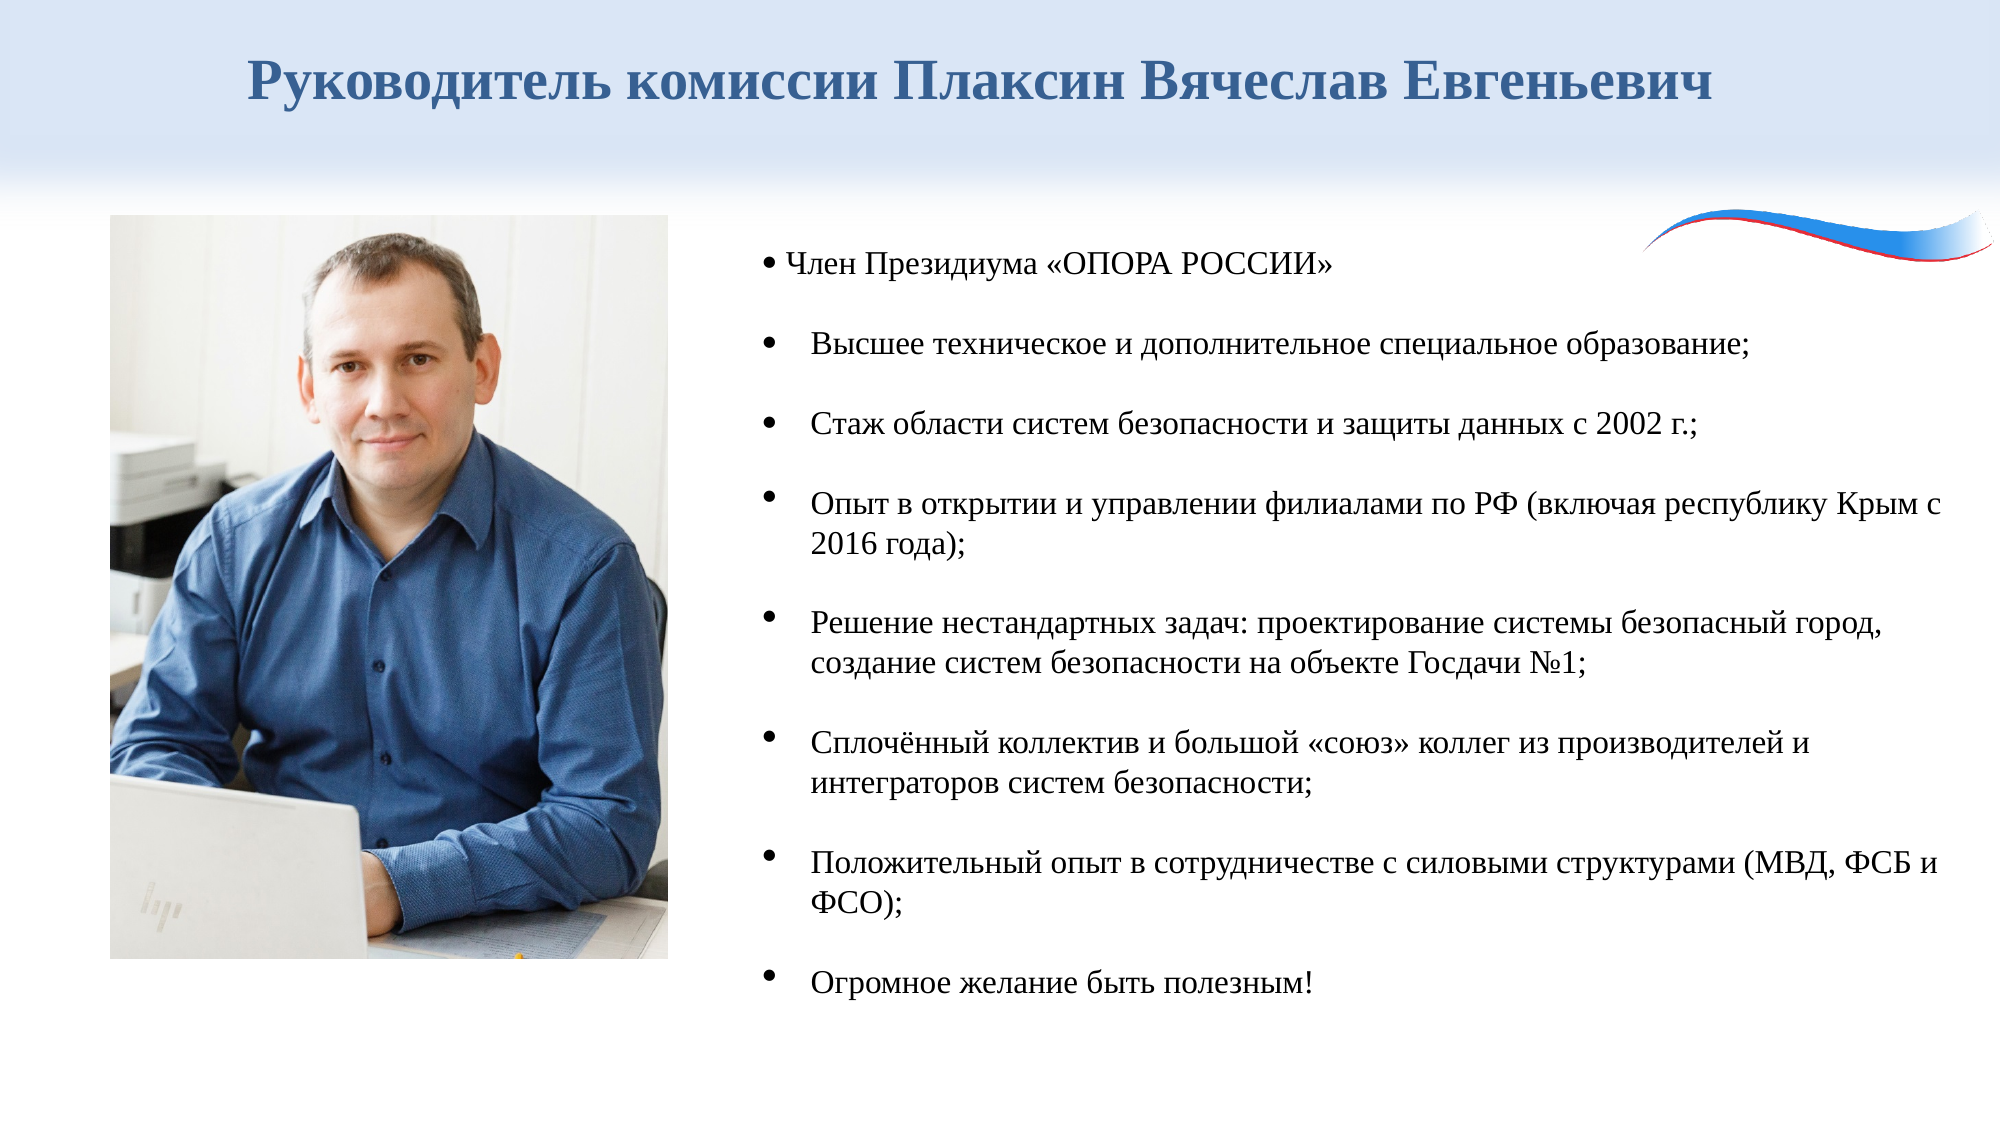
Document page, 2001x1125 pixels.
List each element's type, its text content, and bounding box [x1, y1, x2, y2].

picture [0, 0, 2000, 959]
text_box Руководитель комиссии Плаксин Вячеслав Евгеньевич [87, 41, 1888, 182]
text_box  Член Президиума «ОПОРА РОССИИ»  Высшее техническое и дополнительное специальное образование;  Стаж области систем безопасности и защиты данных с 2002 г.; Опыт в открытии и управлении филиалами по РФ (включая республику Крым с 2016 года); Решение нестандартных задач: проектирование системы безопасный город, создание систем безопасности на объекте Госдачи №1; Сплочённый коллектив и большой «союз» коллег из производителей и интеграторов систем безопасности; Положительный опыт в сотрудничестве с силовыми структурами (МВД, ФСБ и ФСО); Огромное желание быть полезным! [748, 194, 1958, 1013]
